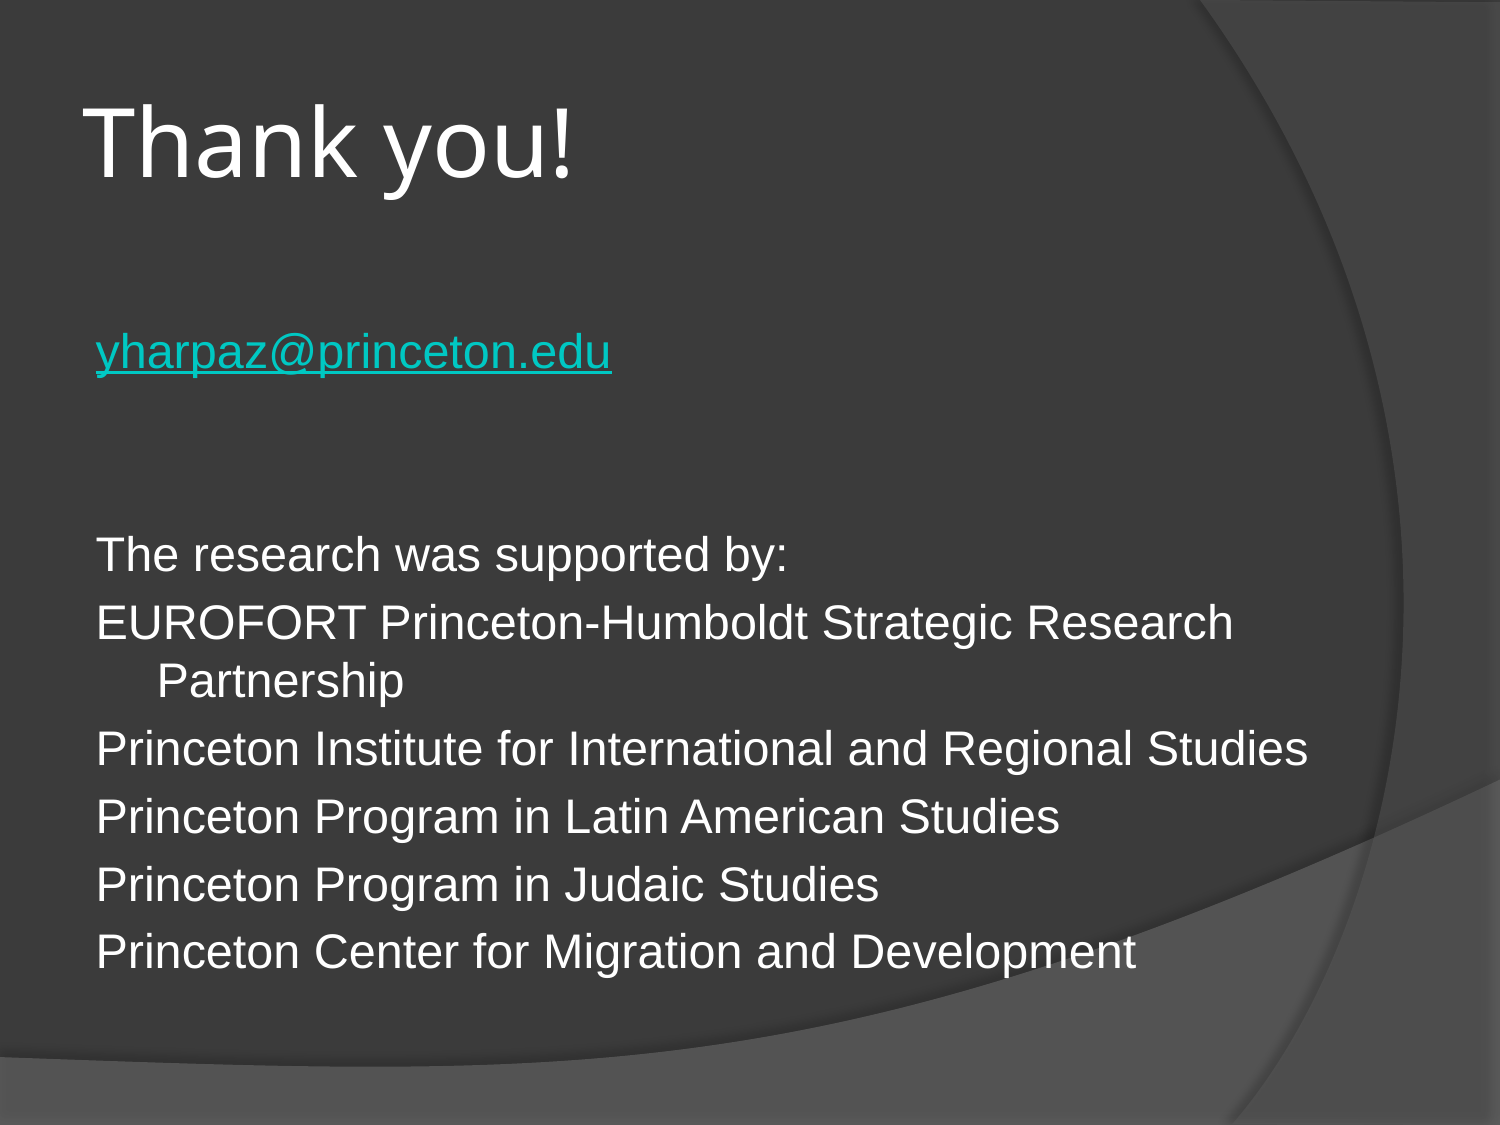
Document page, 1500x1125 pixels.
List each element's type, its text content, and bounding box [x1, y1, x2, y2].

title Thank you! [75, 45, 1300, 233]
list yharpaz@princeton.edu The research was supported by: EUROFORT Princeton-Humboldt Strategic Research Partnership Princeton Institute for International and Regional Studies Princeton Program in Latin American Studies Princeton Program in Judaic Studies Princeton Center for Migration and Development [75, 312, 1325, 1038]
